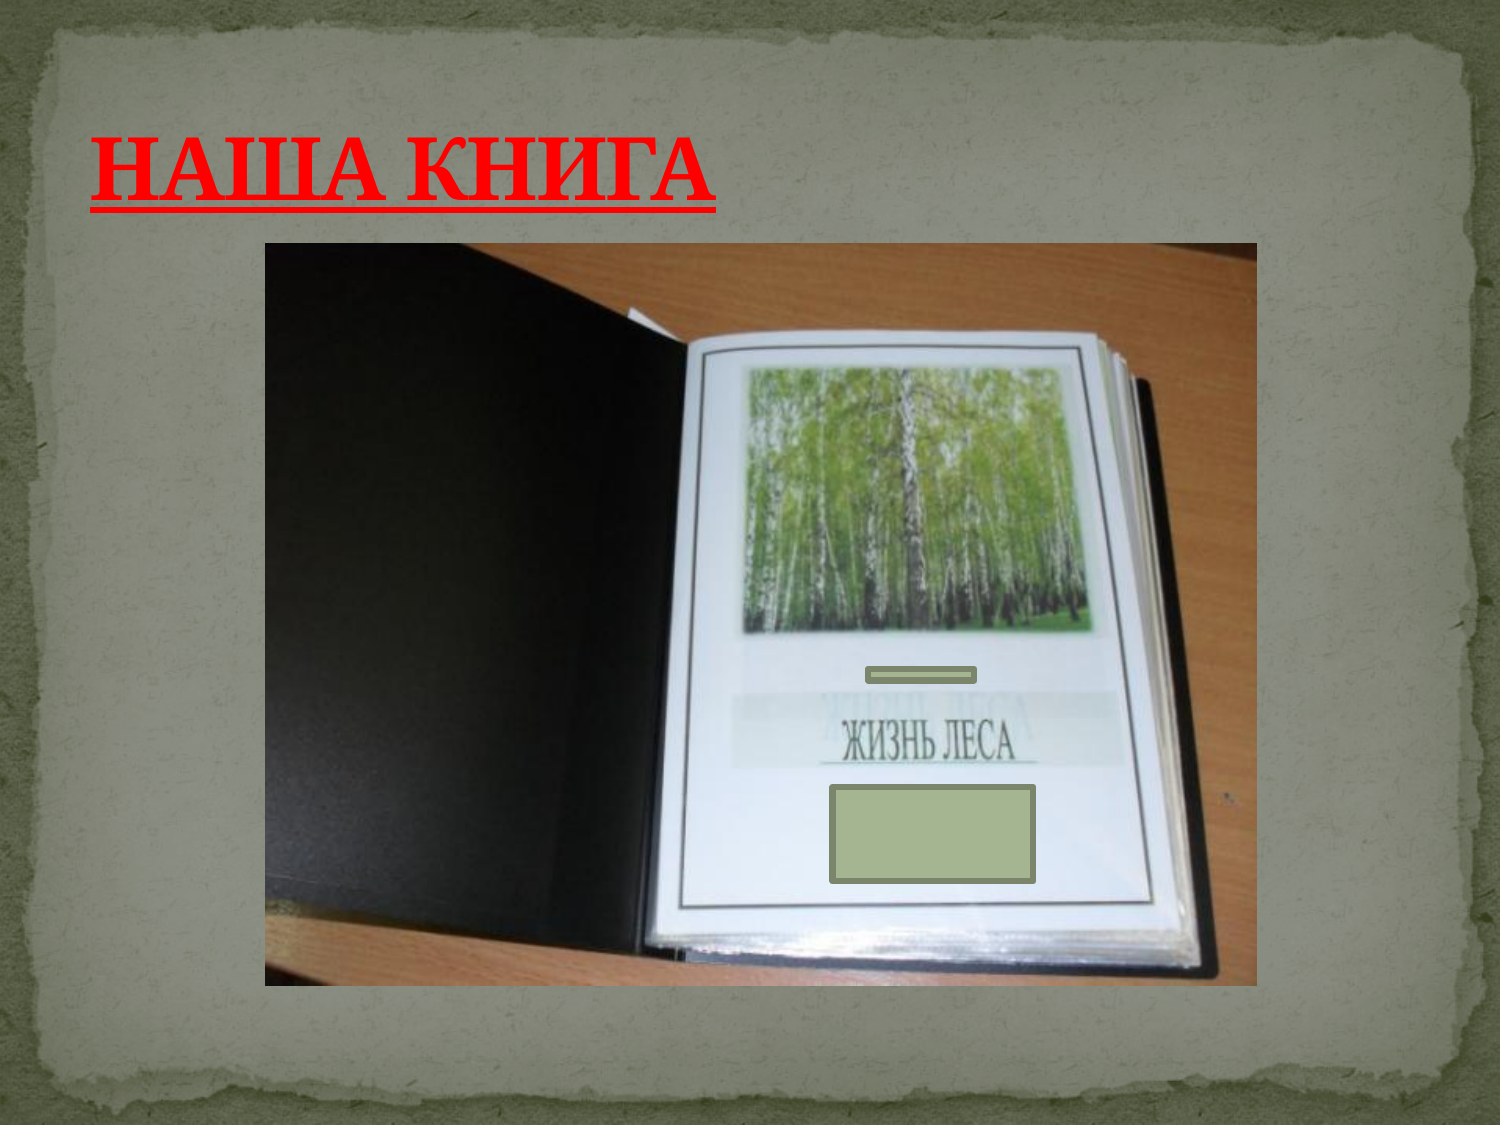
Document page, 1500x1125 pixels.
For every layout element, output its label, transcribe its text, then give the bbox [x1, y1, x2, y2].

title НАША КНИГА [74, 24, 1425, 225]
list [268, 246, 1254, 984]
